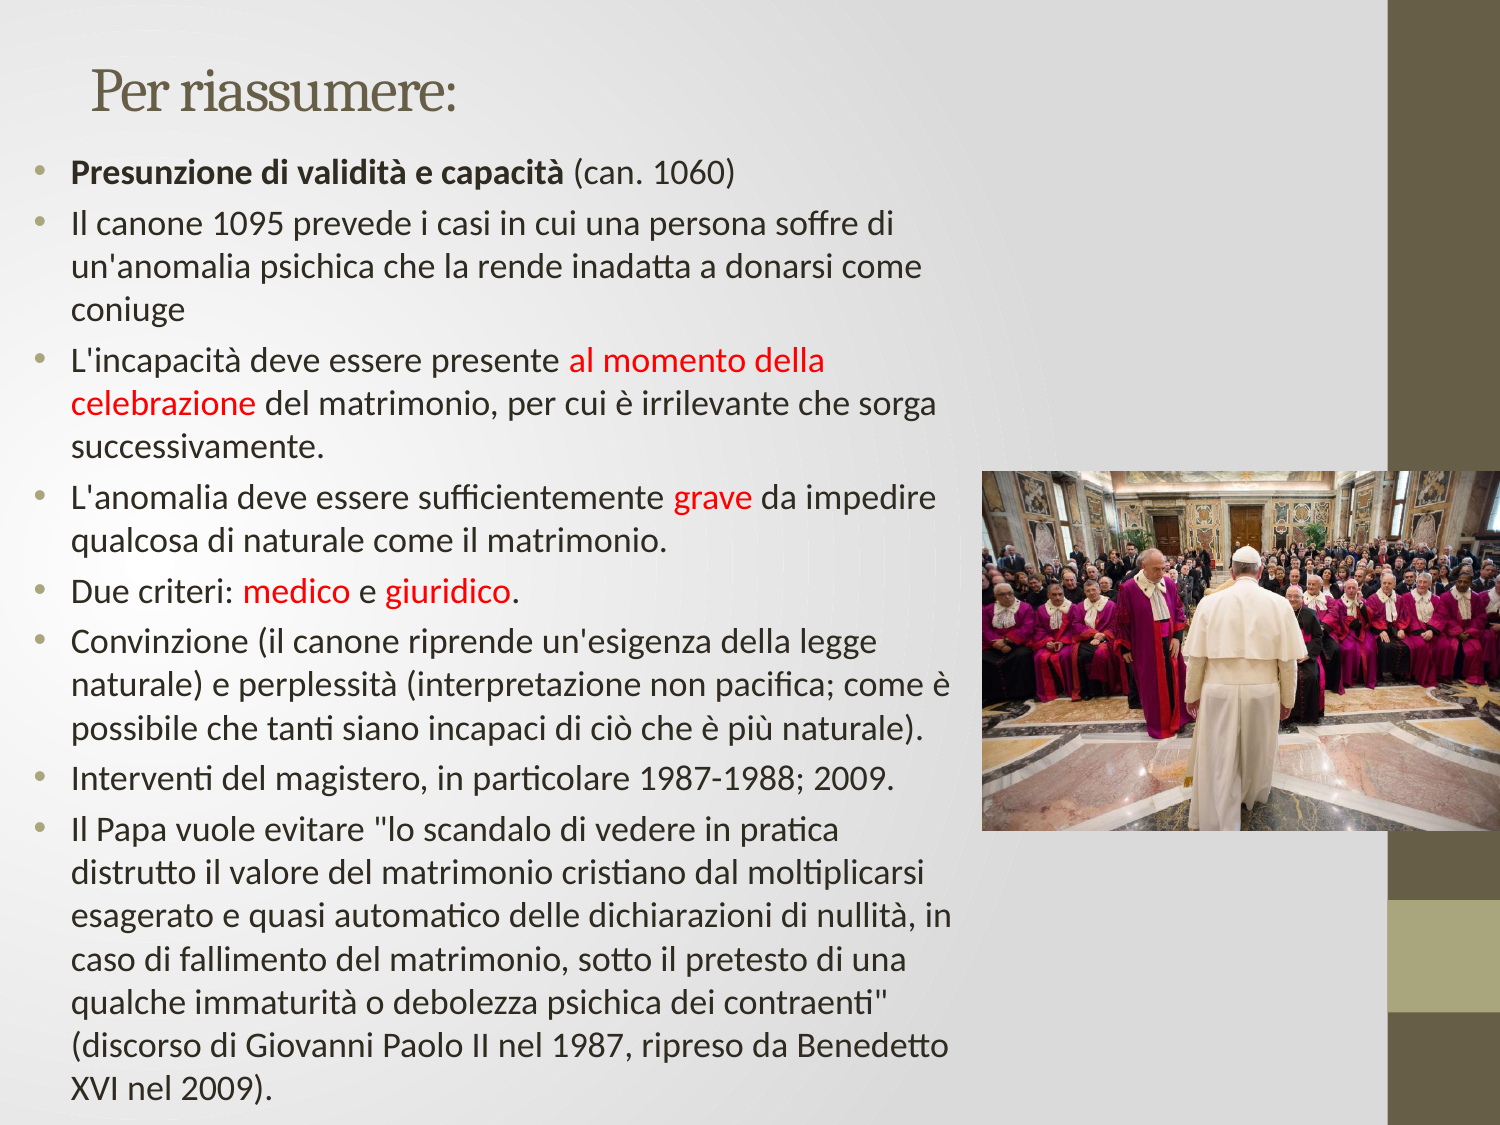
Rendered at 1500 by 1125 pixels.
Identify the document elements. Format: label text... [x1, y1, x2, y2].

list Presunzione di validità e capacità (can. 1060) Il canone 1095 prevede i casi in cui una persona soffre di un'anomalia psichica che la rende inadatta a donarsi come coniuge L'incapacità deve essere presente al momento della celebrazione del matrimonio, per cui è irrilevante che sorga successivamente. L'anomalia deve essere sufficientemente grave da impedire qualcosa di naturale come il matrimonio. Due criteri: medico e giuridico. Convinzione (il canone riprende un'esigenza della legge naturale) e perplessità (interpretazione non pacifica; come è possibile che tanti siano incapaci di ciò che è più naturale). Interventi del magistero, in particolare 1987-1988; 2009. Il Papa vuole evitare "lo scandalo di vedere in pratica distrutto il valore del matrimonio cristiano dal moltiplicarsi esagerato e quasi automatico delle dichiarazioni di nullità, in caso di fallimento del matrimonio, sotto il pretesto di una qualche immaturità o debolezza psichica dei contraenti" (discorso di Giovanni Paolo II nel 1987, ripreso da Benedetto XVI nel 2009). [0, 141, 983, 1125]
title Per riassumere: [75, 45, 1325, 129]
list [981, 295, 1500, 1006]
